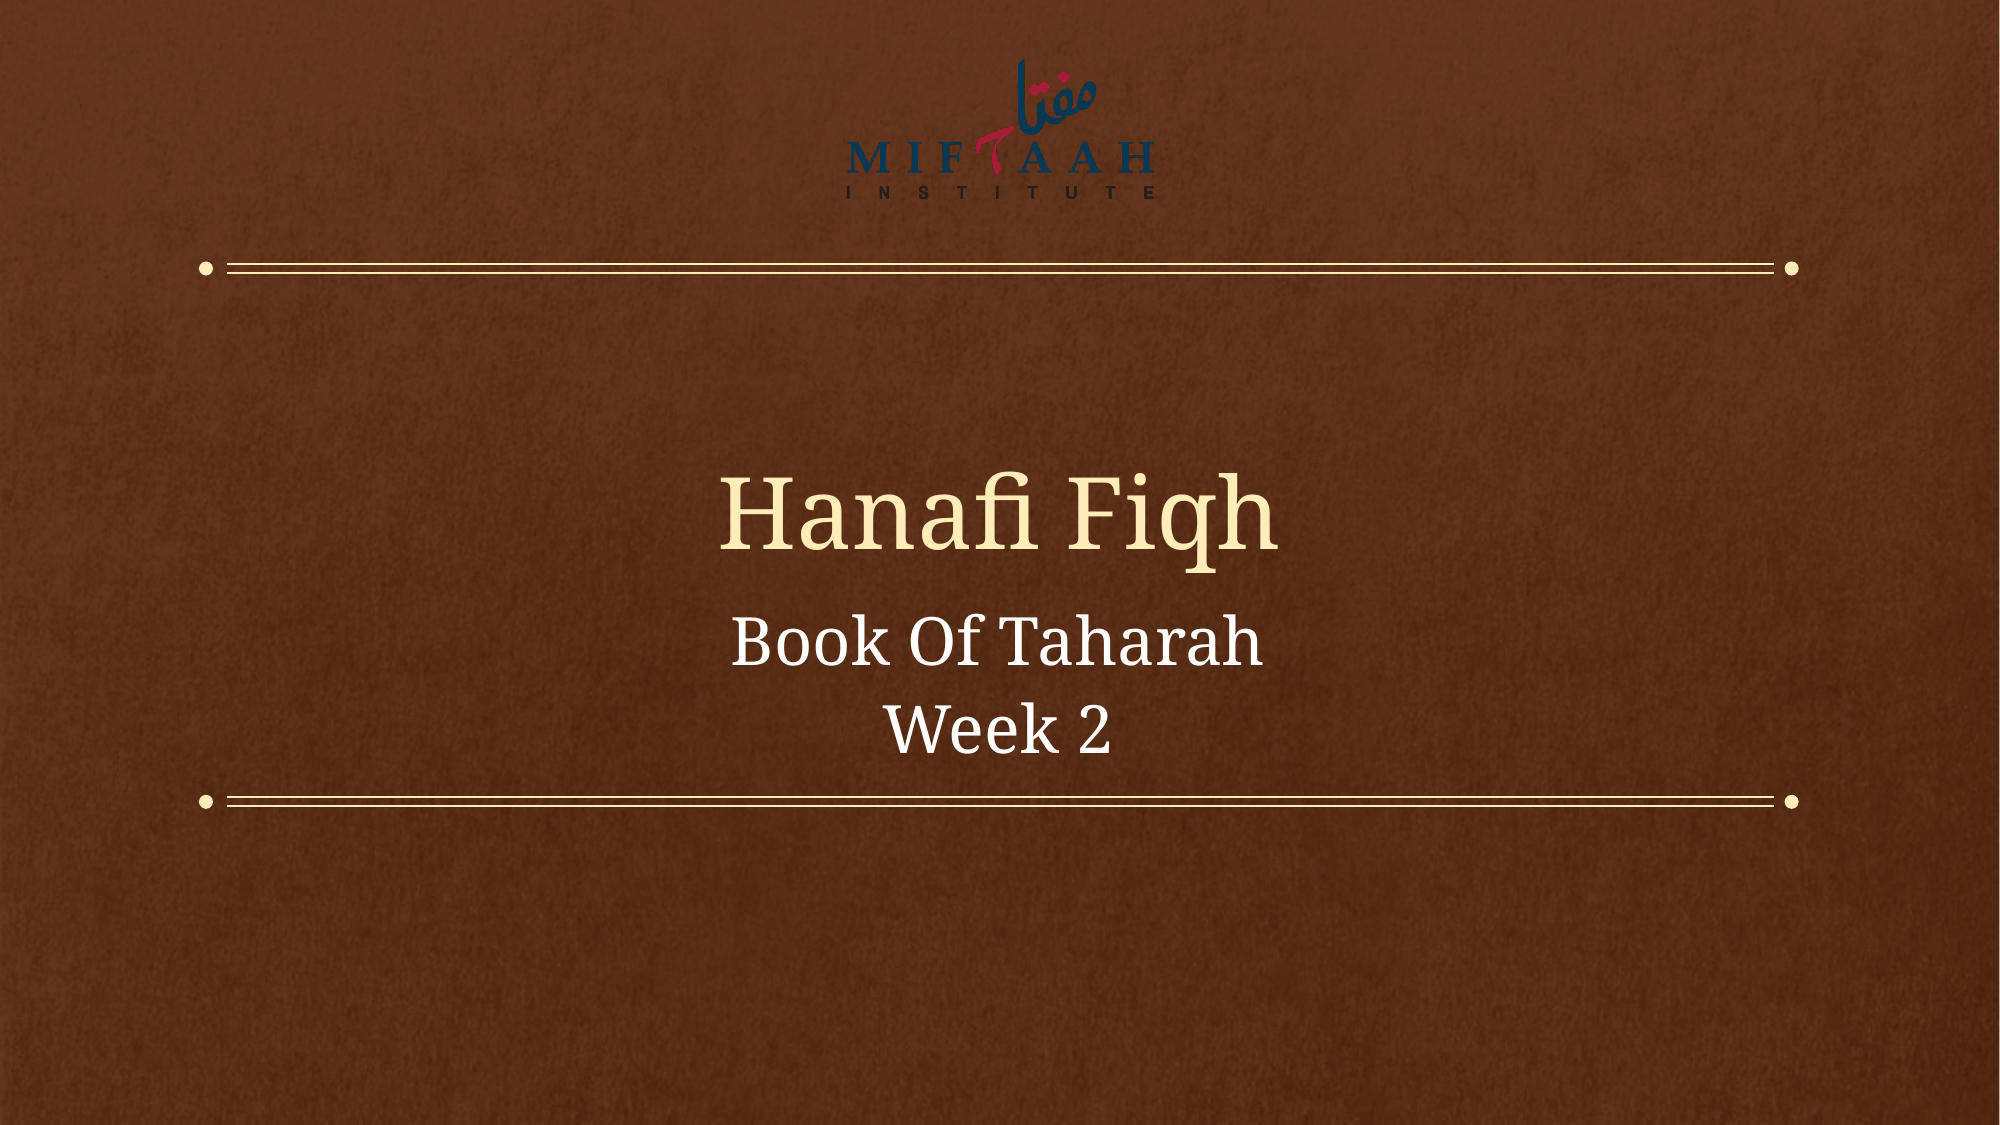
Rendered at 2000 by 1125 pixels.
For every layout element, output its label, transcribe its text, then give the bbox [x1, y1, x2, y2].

subtitle Book Of Taharah Week 2 [187, 599, 1735, 763]
picture [807, 7, 1193, 250]
title Hanafi Fiqh [225, 312, 1774, 580]
